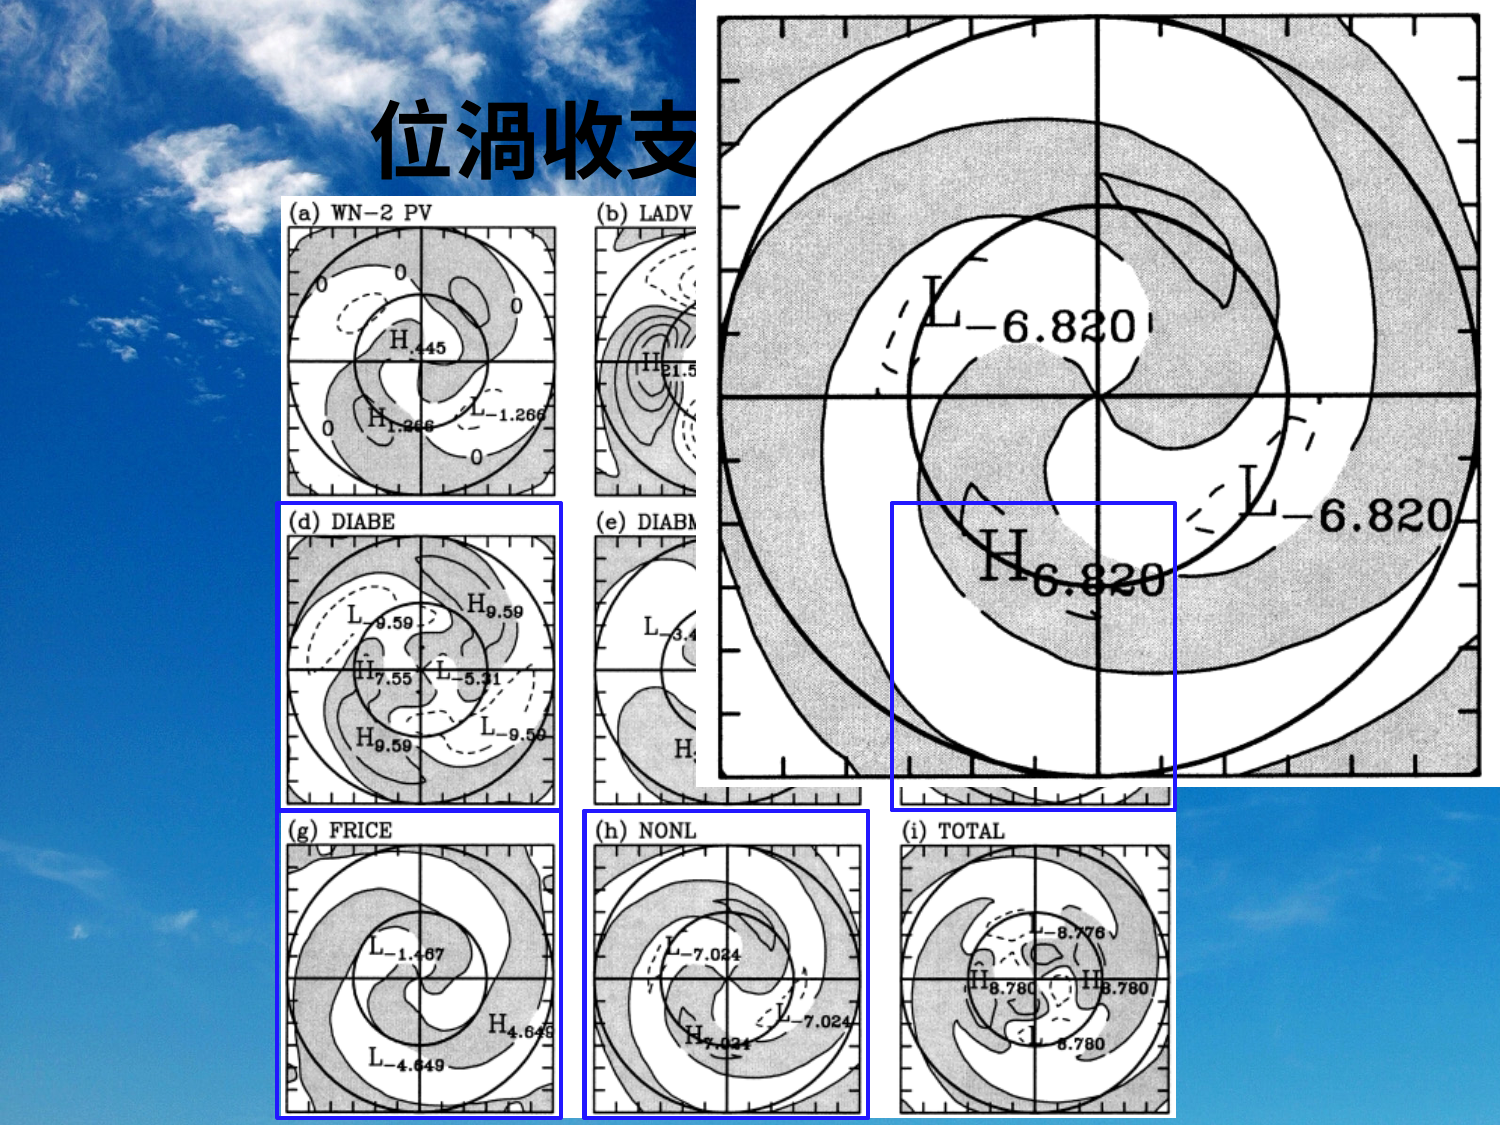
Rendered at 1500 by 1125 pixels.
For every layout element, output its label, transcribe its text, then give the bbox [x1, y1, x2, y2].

text_box [275, 501, 281, 809]
picture [0, 0, 1500, 1125]
title 位渦收支分析-WN2 [75, 45, 696, 233]
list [281, 196, 1176, 1118]
text_box [275, 809, 289, 1120]
